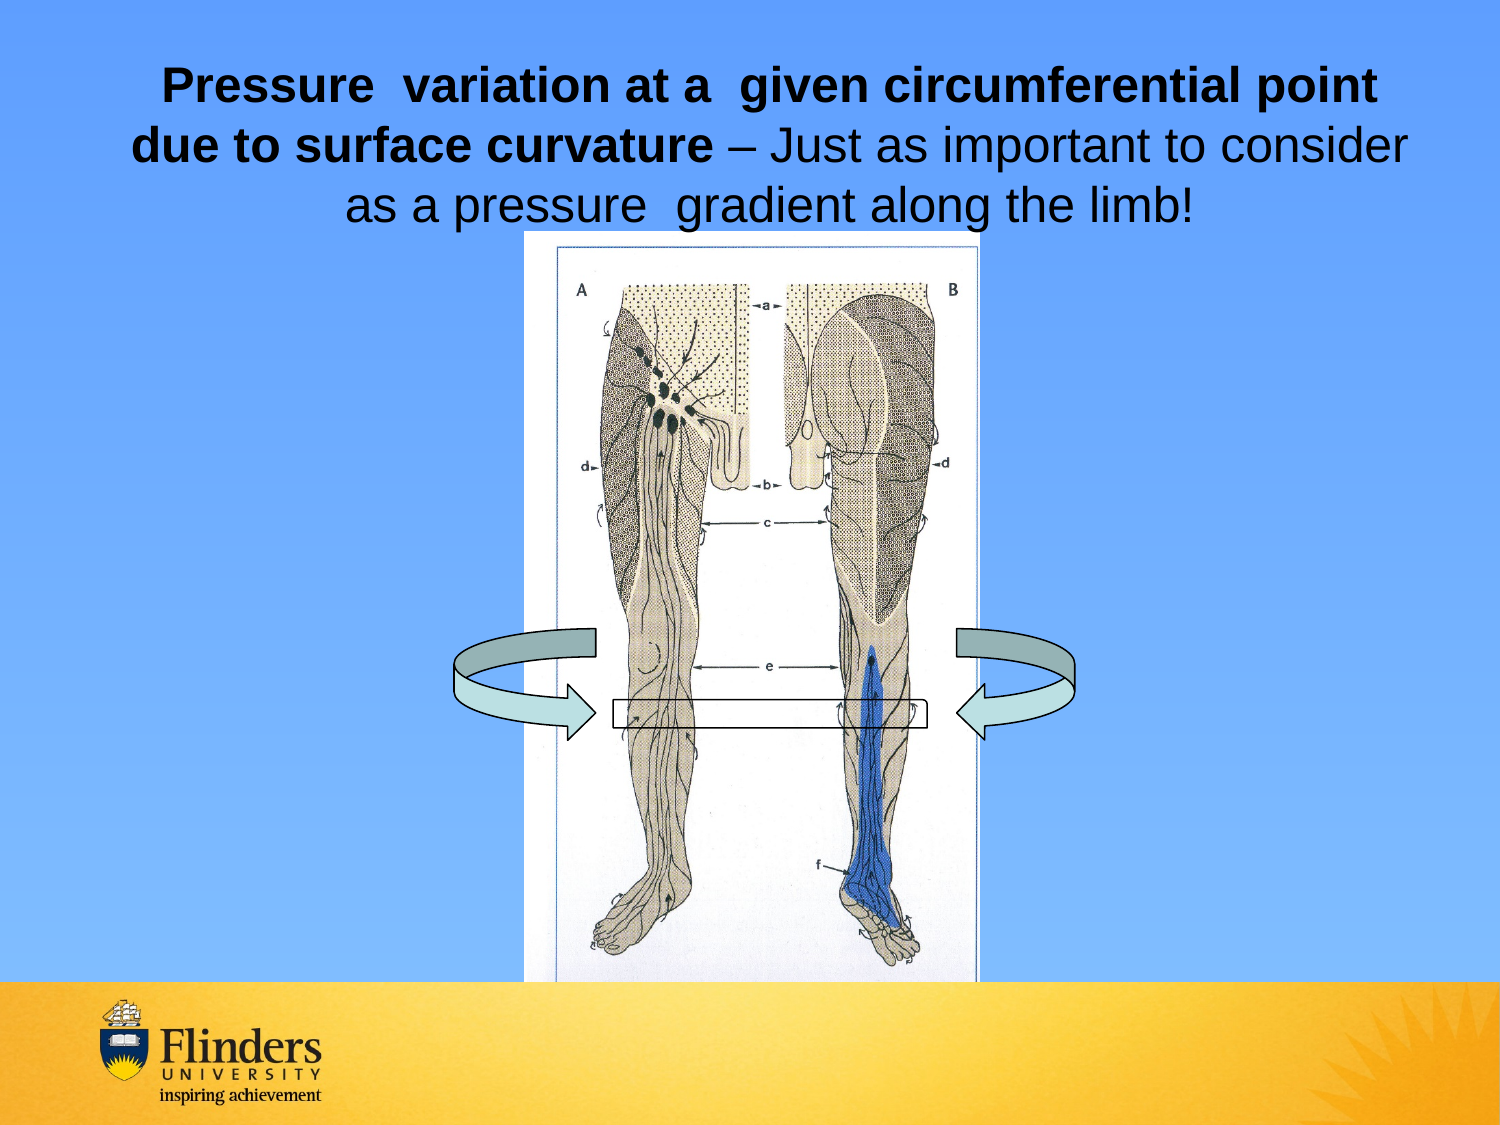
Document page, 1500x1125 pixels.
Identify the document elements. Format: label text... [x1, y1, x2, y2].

text_box Pressure variation at a given circumferential point due to surface curvature – Just as important to consider as a pressure gradient along the limb! [114, 44, 1426, 240]
text_box [454, 634, 519, 722]
text_box [984, 629, 1075, 740]
picture [0, 231, 1500, 1125]
